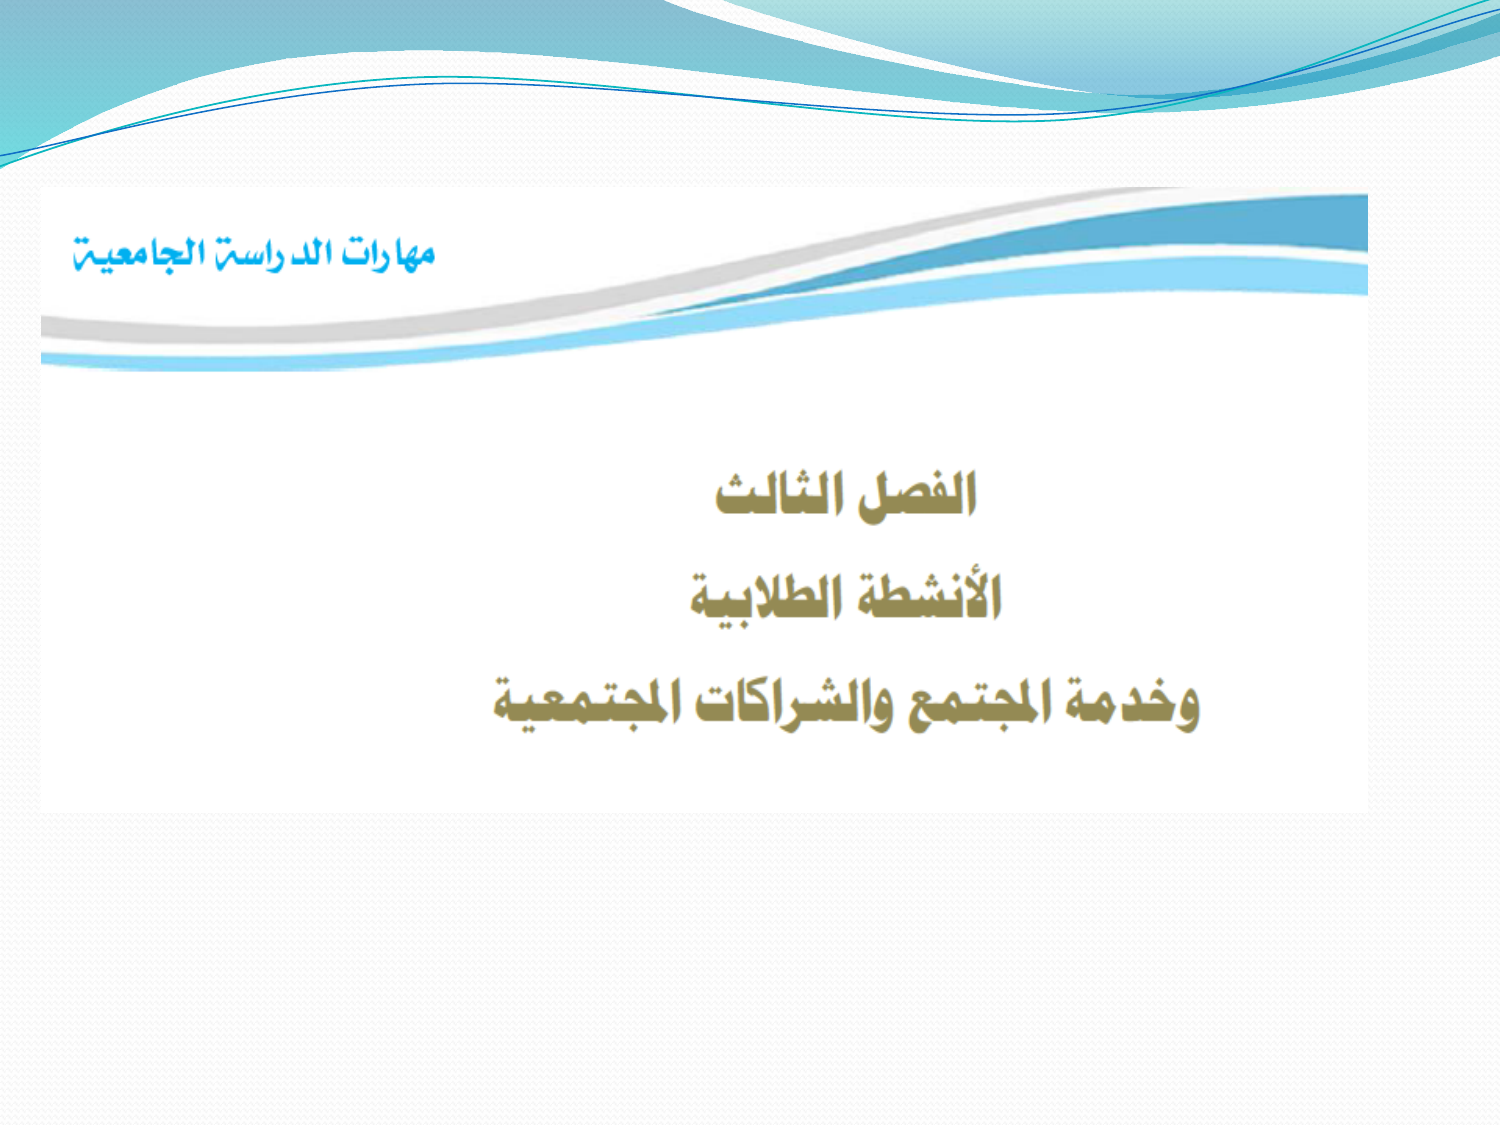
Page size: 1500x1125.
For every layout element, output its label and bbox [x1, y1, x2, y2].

picture [41, 187, 1369, 813]
